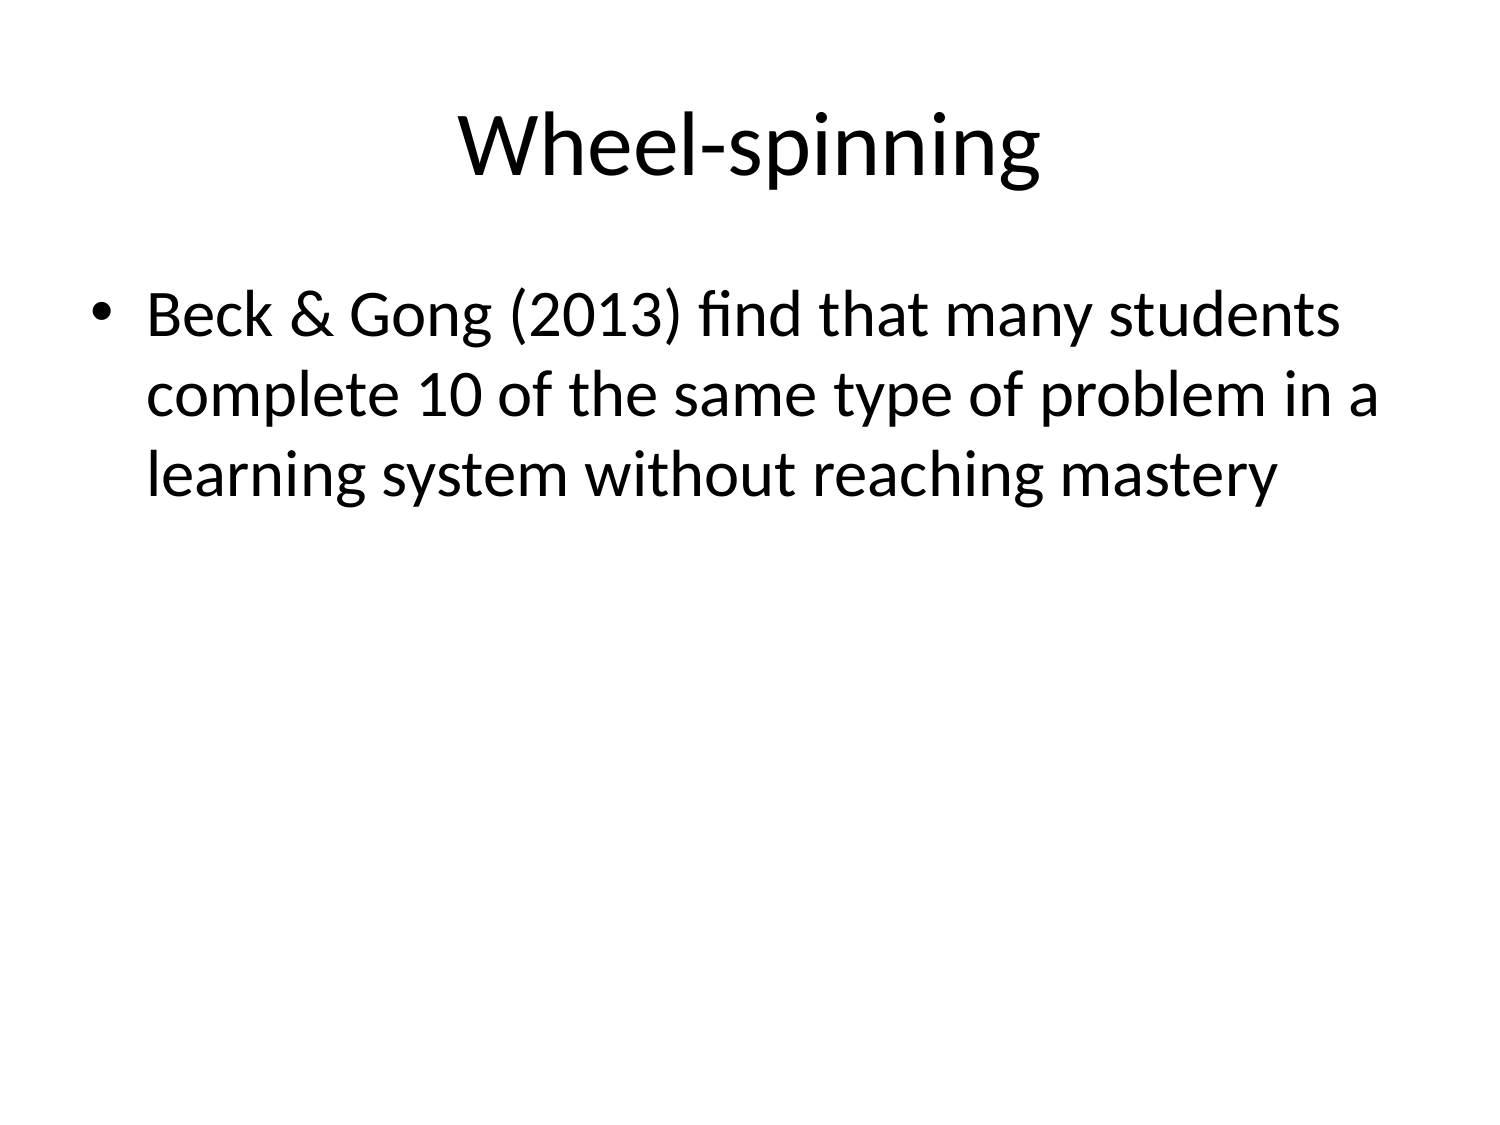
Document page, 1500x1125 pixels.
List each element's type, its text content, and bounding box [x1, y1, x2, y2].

list Beck & Gong (2013) find that many students complete 10 of the same type of problem in a learning system without reaching mastery [75, 262, 1425, 1005]
title Wheel-spinning [75, 45, 1425, 233]
